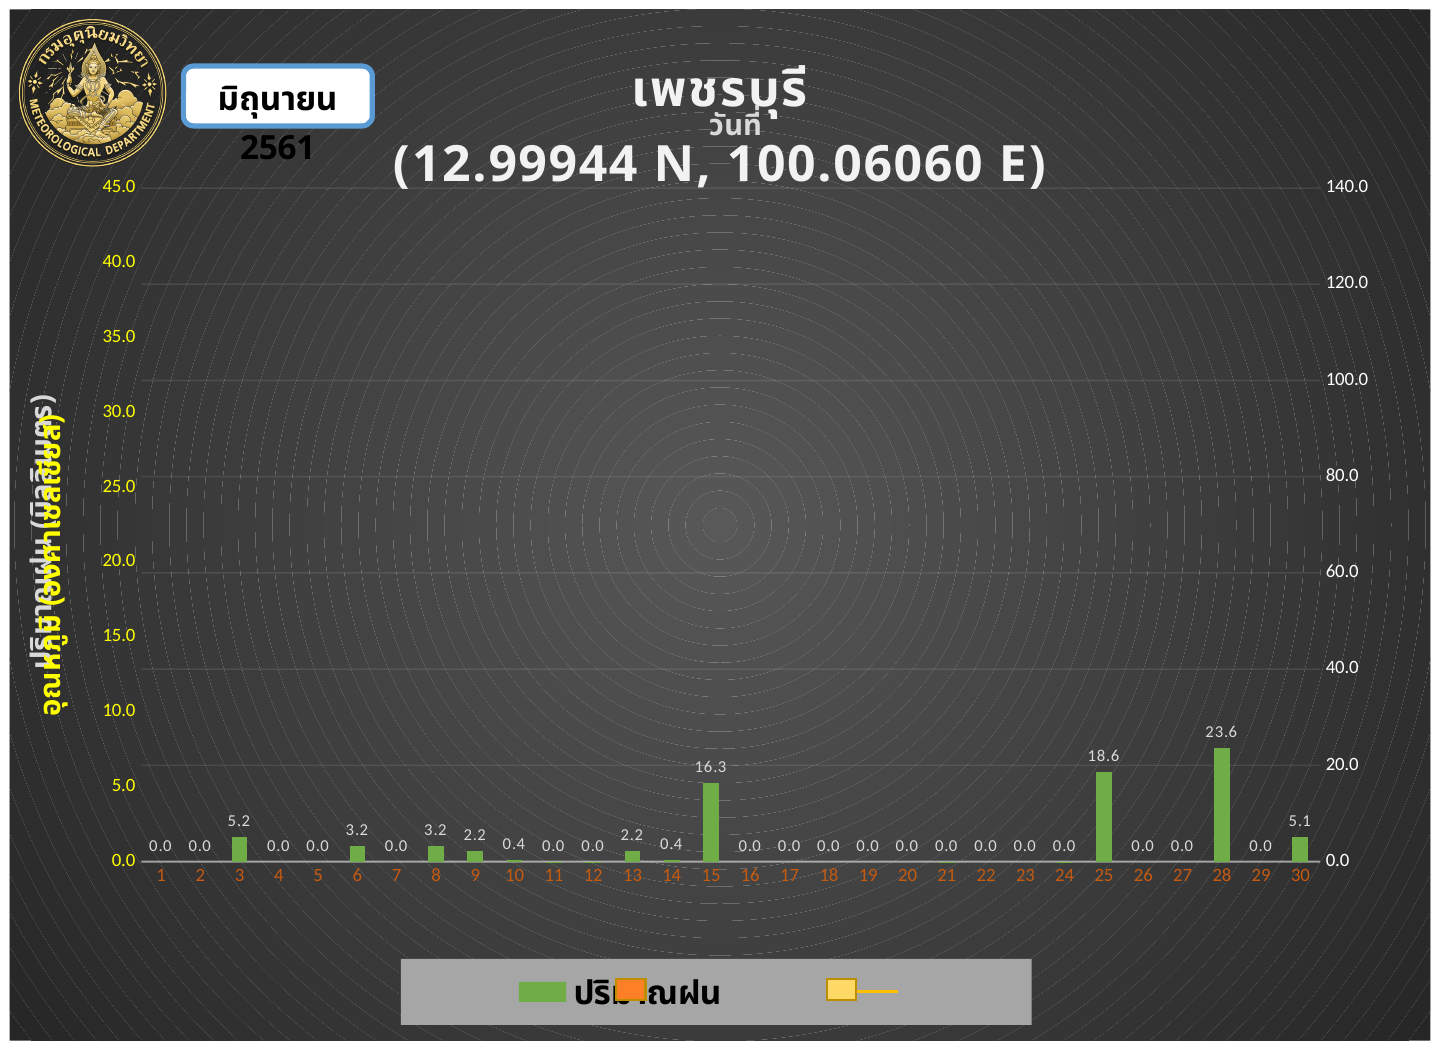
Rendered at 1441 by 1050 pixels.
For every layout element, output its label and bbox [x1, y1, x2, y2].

chart [9, 9, 1431, 1041]
